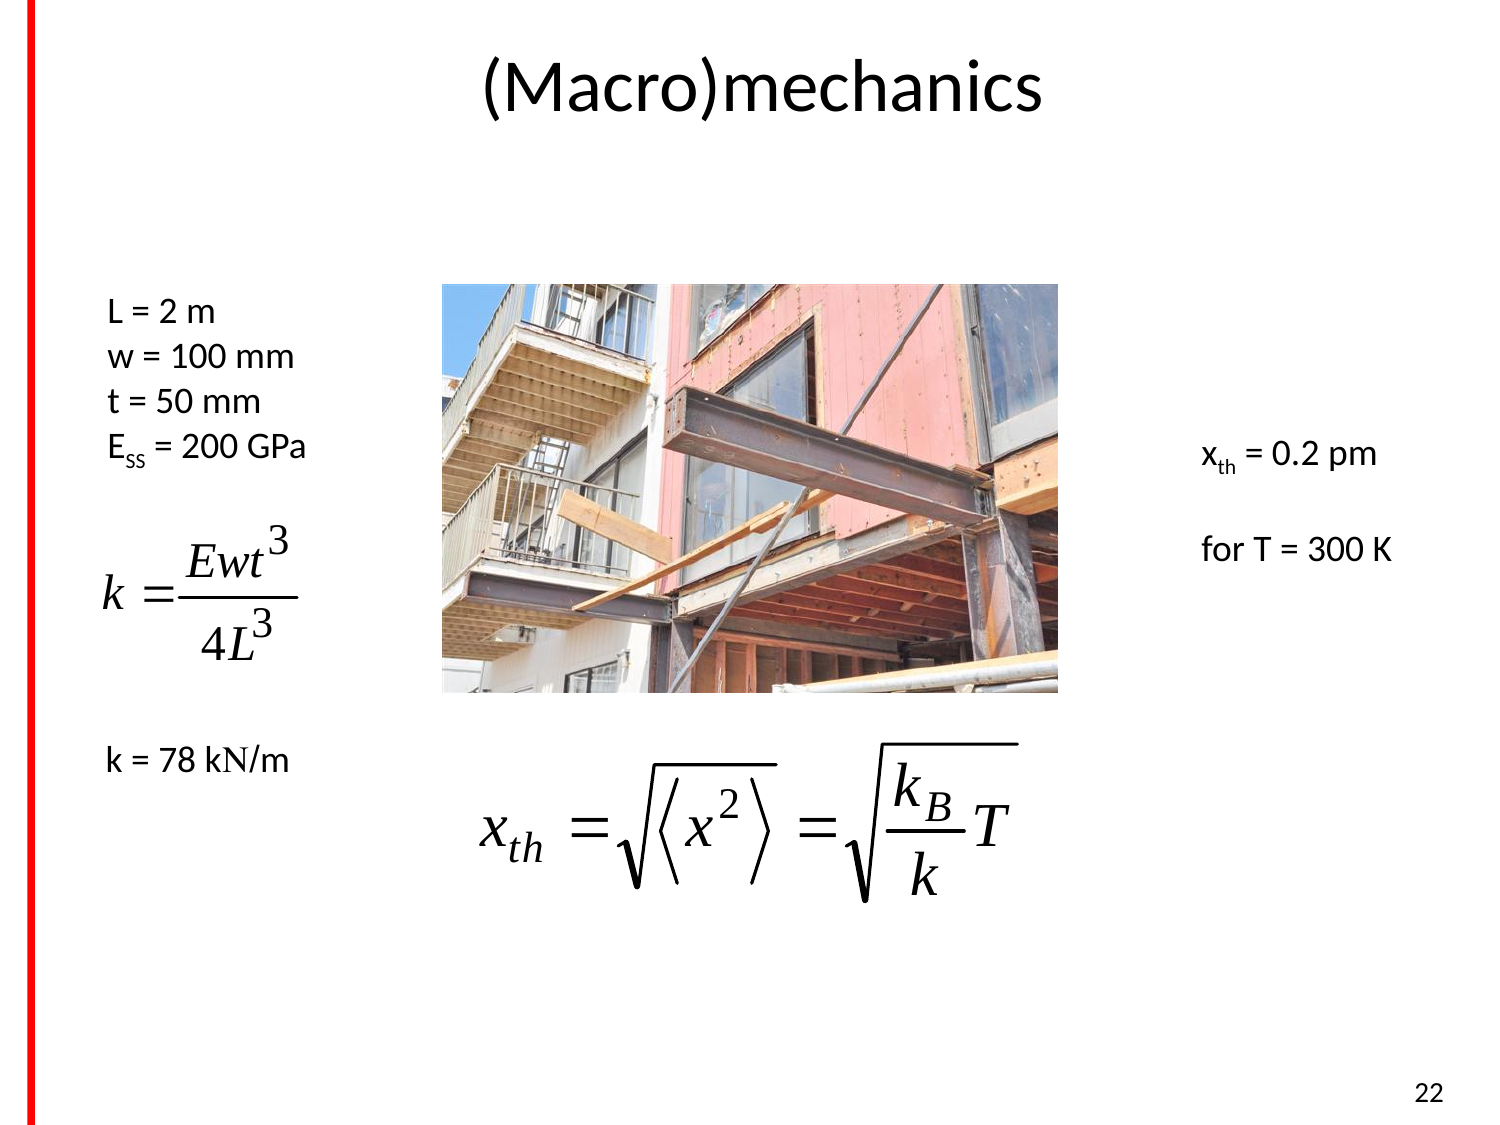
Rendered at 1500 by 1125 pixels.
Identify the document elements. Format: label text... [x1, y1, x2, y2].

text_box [465, 727, 1035, 922]
text_box xth = 0.2 pm for T = 300 K [1186, 420, 1408, 577]
slide_number 22 [1104, 1065, 1459, 1125]
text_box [89, 503, 316, 679]
text_box L = 2 m w = 100 mm t = 50 mm ESS = 200 GPa [92, 278, 323, 480]
picture [442, 284, 1058, 693]
text_box k = 78 kN/m [90, 727, 305, 788]
title (Macro)mechanics [64, 29, 1459, 136]
